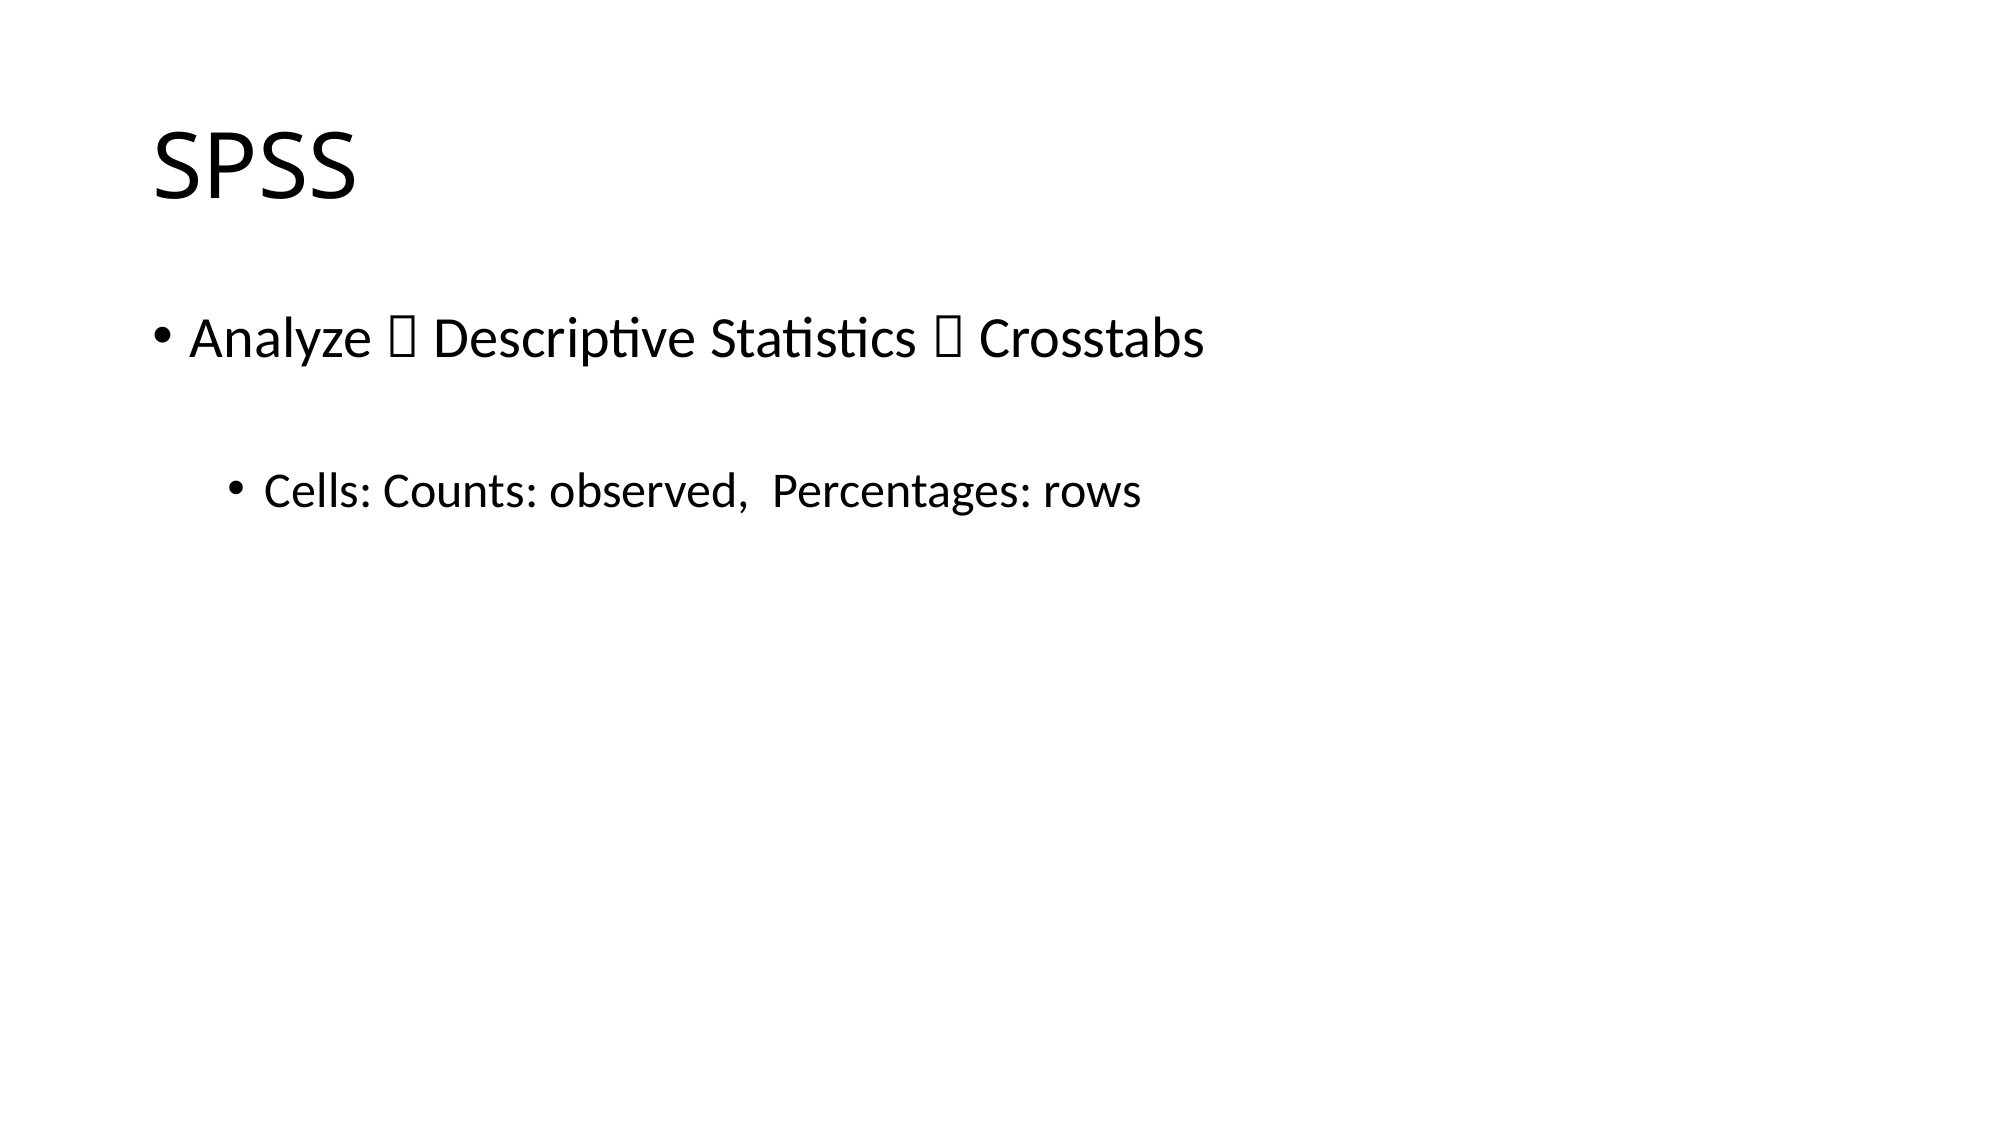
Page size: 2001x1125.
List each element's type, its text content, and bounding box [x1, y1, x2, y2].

list Analyze  Descriptive Statistics  Crosstabs Cells: Counts: observed, Percentages: rows [137, 299, 1863, 1014]
title SPSS [137, 59, 1863, 278]
